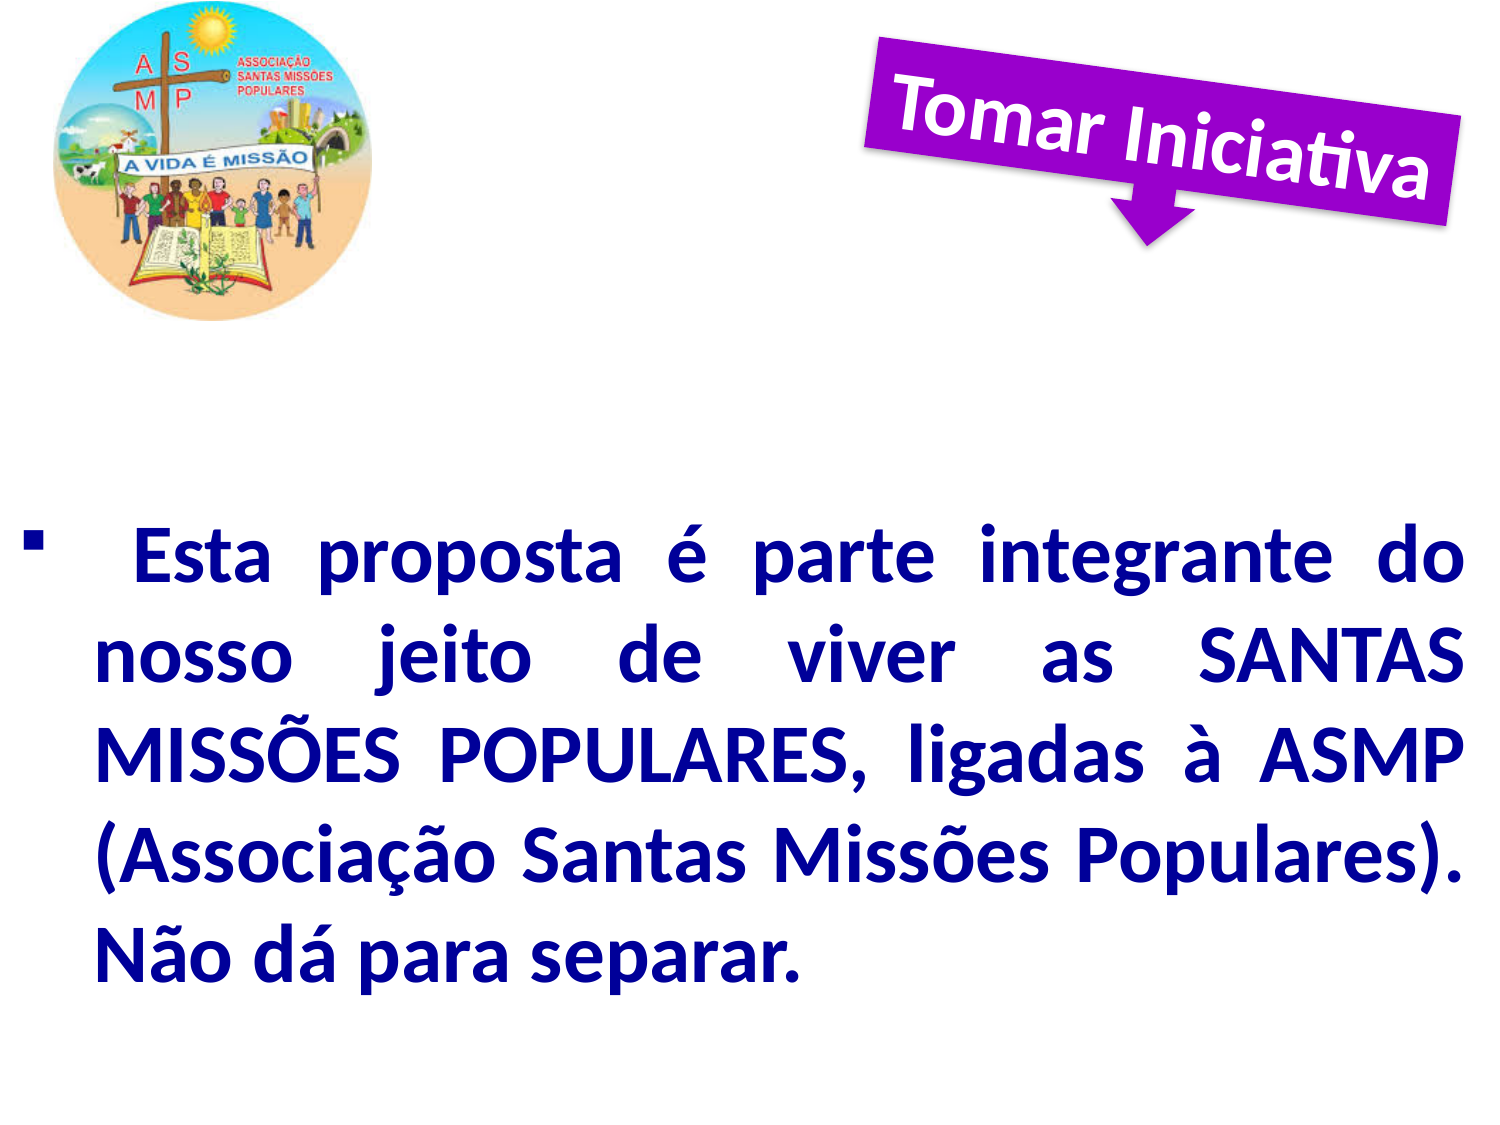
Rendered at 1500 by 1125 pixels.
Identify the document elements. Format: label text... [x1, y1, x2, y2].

picture [52, 1, 373, 321]
text_box Tomar Iniciativa [864, 36, 1462, 247]
text_box Esta proposta é parte integrante do nosso jeito de viver as SANTAS MISSÕES POPULARES, ligadas à ASMP (Associação Santas Missões Populares). Não dá para separar. [3, 491, 1483, 1125]
